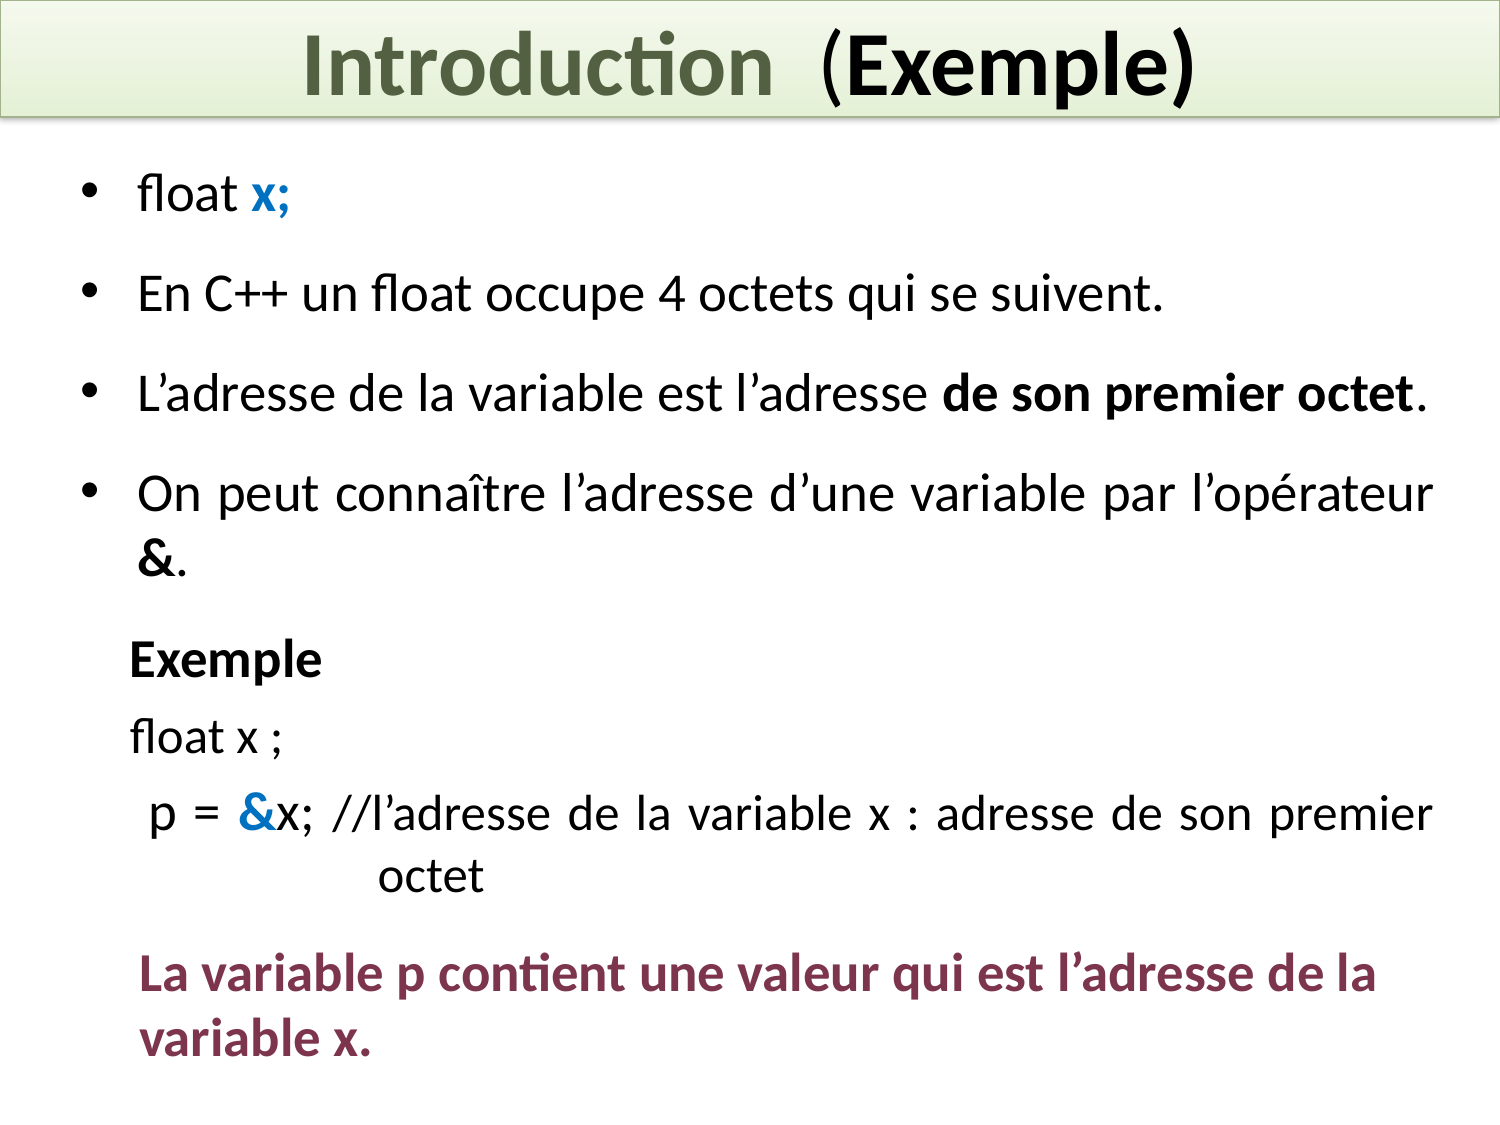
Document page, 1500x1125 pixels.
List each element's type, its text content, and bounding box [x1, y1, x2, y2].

title Introduction (Exemple) [0, 0, 1500, 118]
list float x; En C++ un float occupe 4 octets qui se suivent. L’adresse de la variable est l’adresse de son premier octet. On peut connaître l’adresse d’une variable par l’opérateur &. Exemple float x ; p = &x; //l’adresse de la variable x : adresse de son premier octet La variable p contient une valeur qui est l’adresse de la variable x. [64, 149, 1450, 1125]
